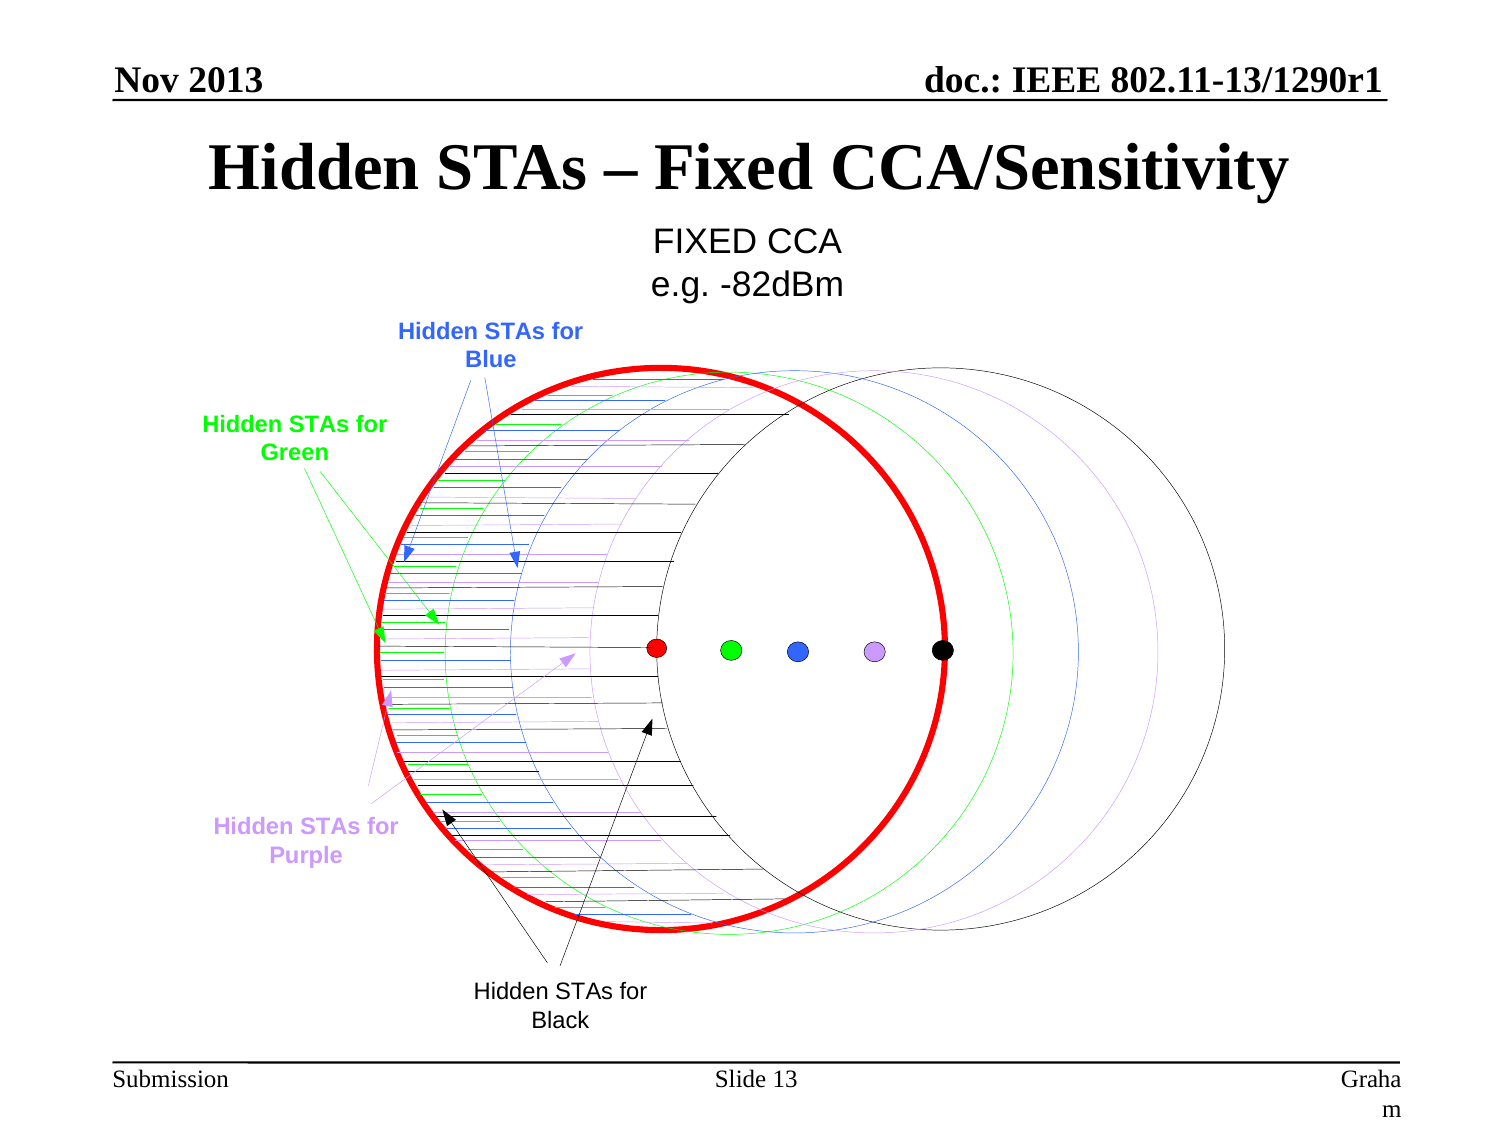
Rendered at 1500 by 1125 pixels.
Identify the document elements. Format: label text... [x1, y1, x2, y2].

slide_number Slide 13 [712, 1061, 800, 1093]
title Hidden STAs – Fixed CCA/Sensitivity [112, 112, 1388, 213]
footer Graham Smith, DSP Group [1324, 1061, 1402, 1093]
picture [199, 213, 1228, 1038]
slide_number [114, 54, 286, 101]
